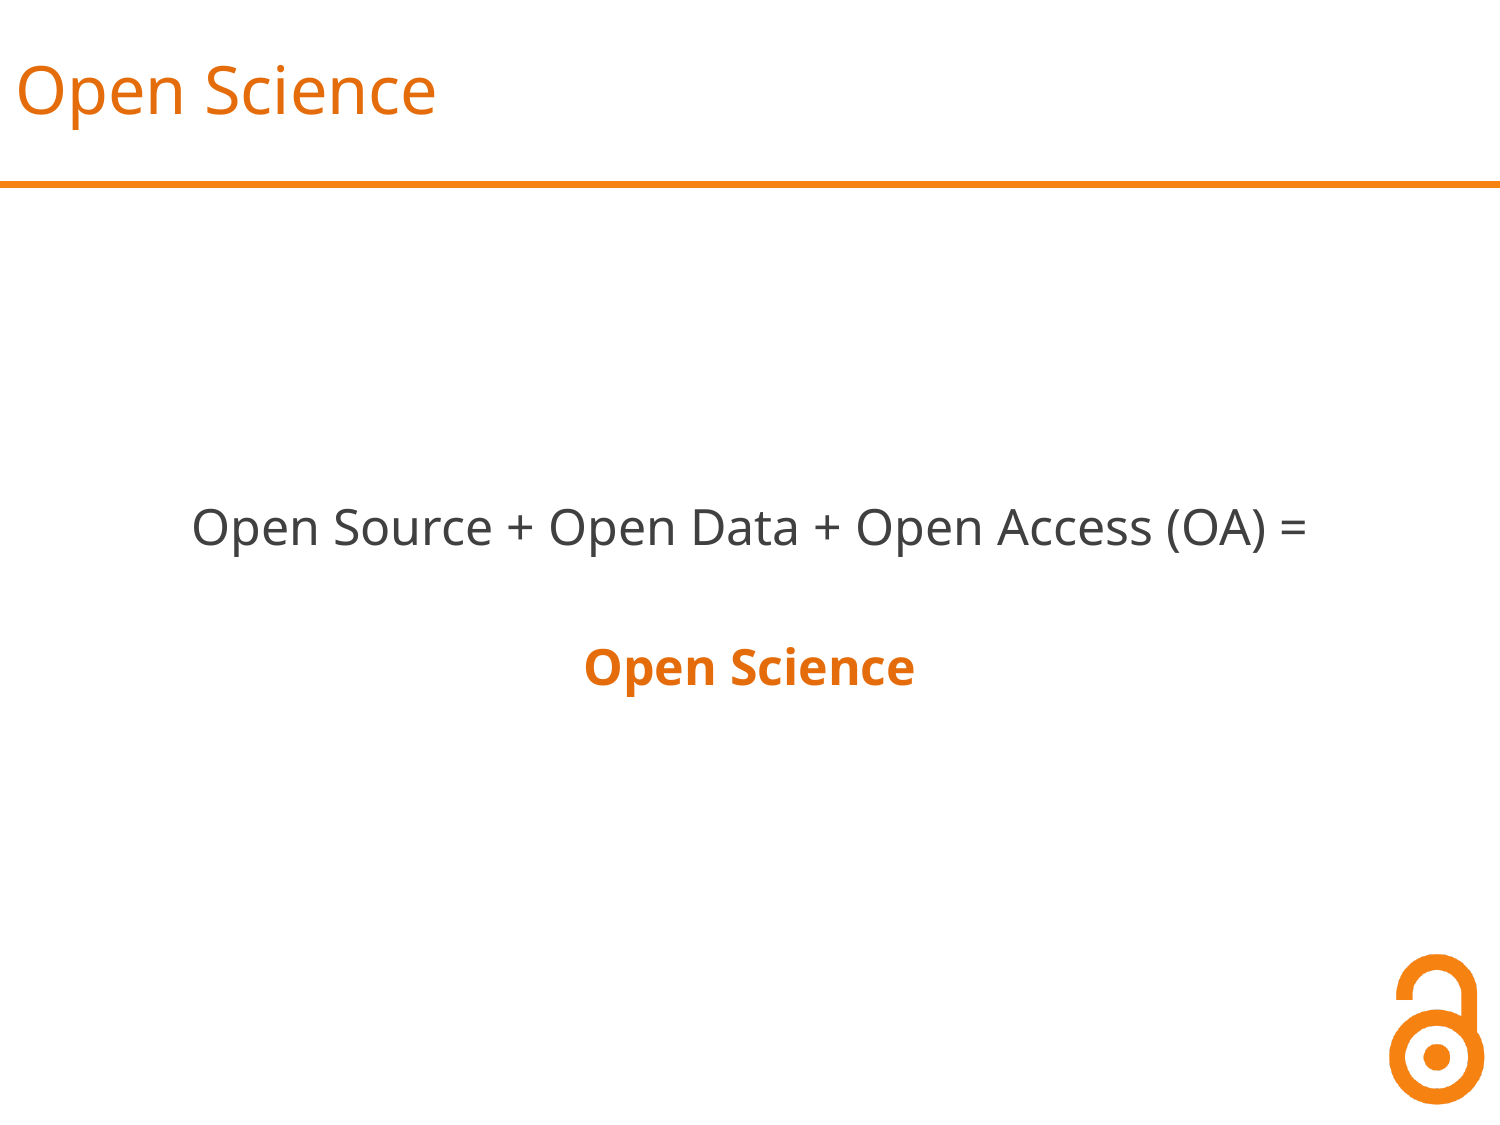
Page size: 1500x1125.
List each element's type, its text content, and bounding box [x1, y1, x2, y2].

title Open Science [0, 19, 1500, 157]
list Open Source + Open Data + Open Access (OA) = Open Science [17, 208, 1483, 1094]
picture [1387, 952, 1486, 1106]
